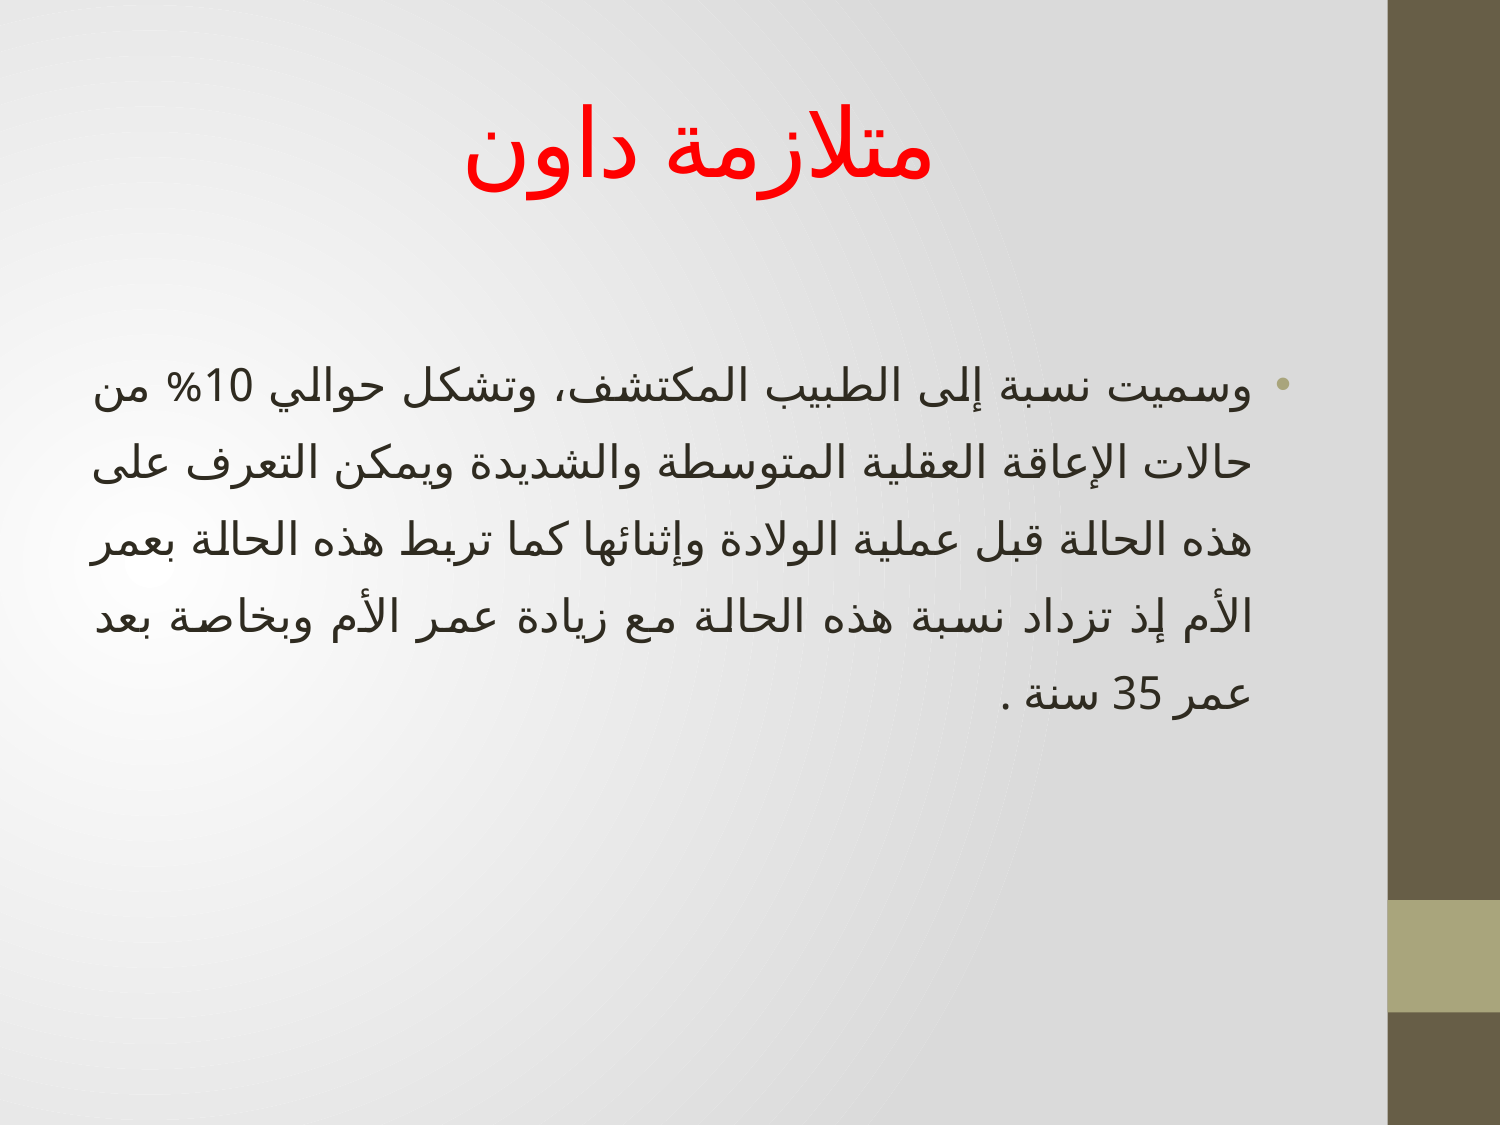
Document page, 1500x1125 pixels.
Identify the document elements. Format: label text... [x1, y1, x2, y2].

title متلازمة داون [75, 45, 1325, 233]
list وسميت نسبة إلى الطبيب المكتشف، وتشكل حوالي 10% من حالات الإعاقة العقلية المتوسطة والشديدة ويمكن التعرف على هذه الحالة قبل عملية الولادة وإثنائها كما تربط هذه الحالة بعمر الأم إذ تزداد نسبة هذه الحالة مع زيادة عمر الأم وبخاصة بعد عمر 35 سنة . [75, 262, 1325, 1050]
